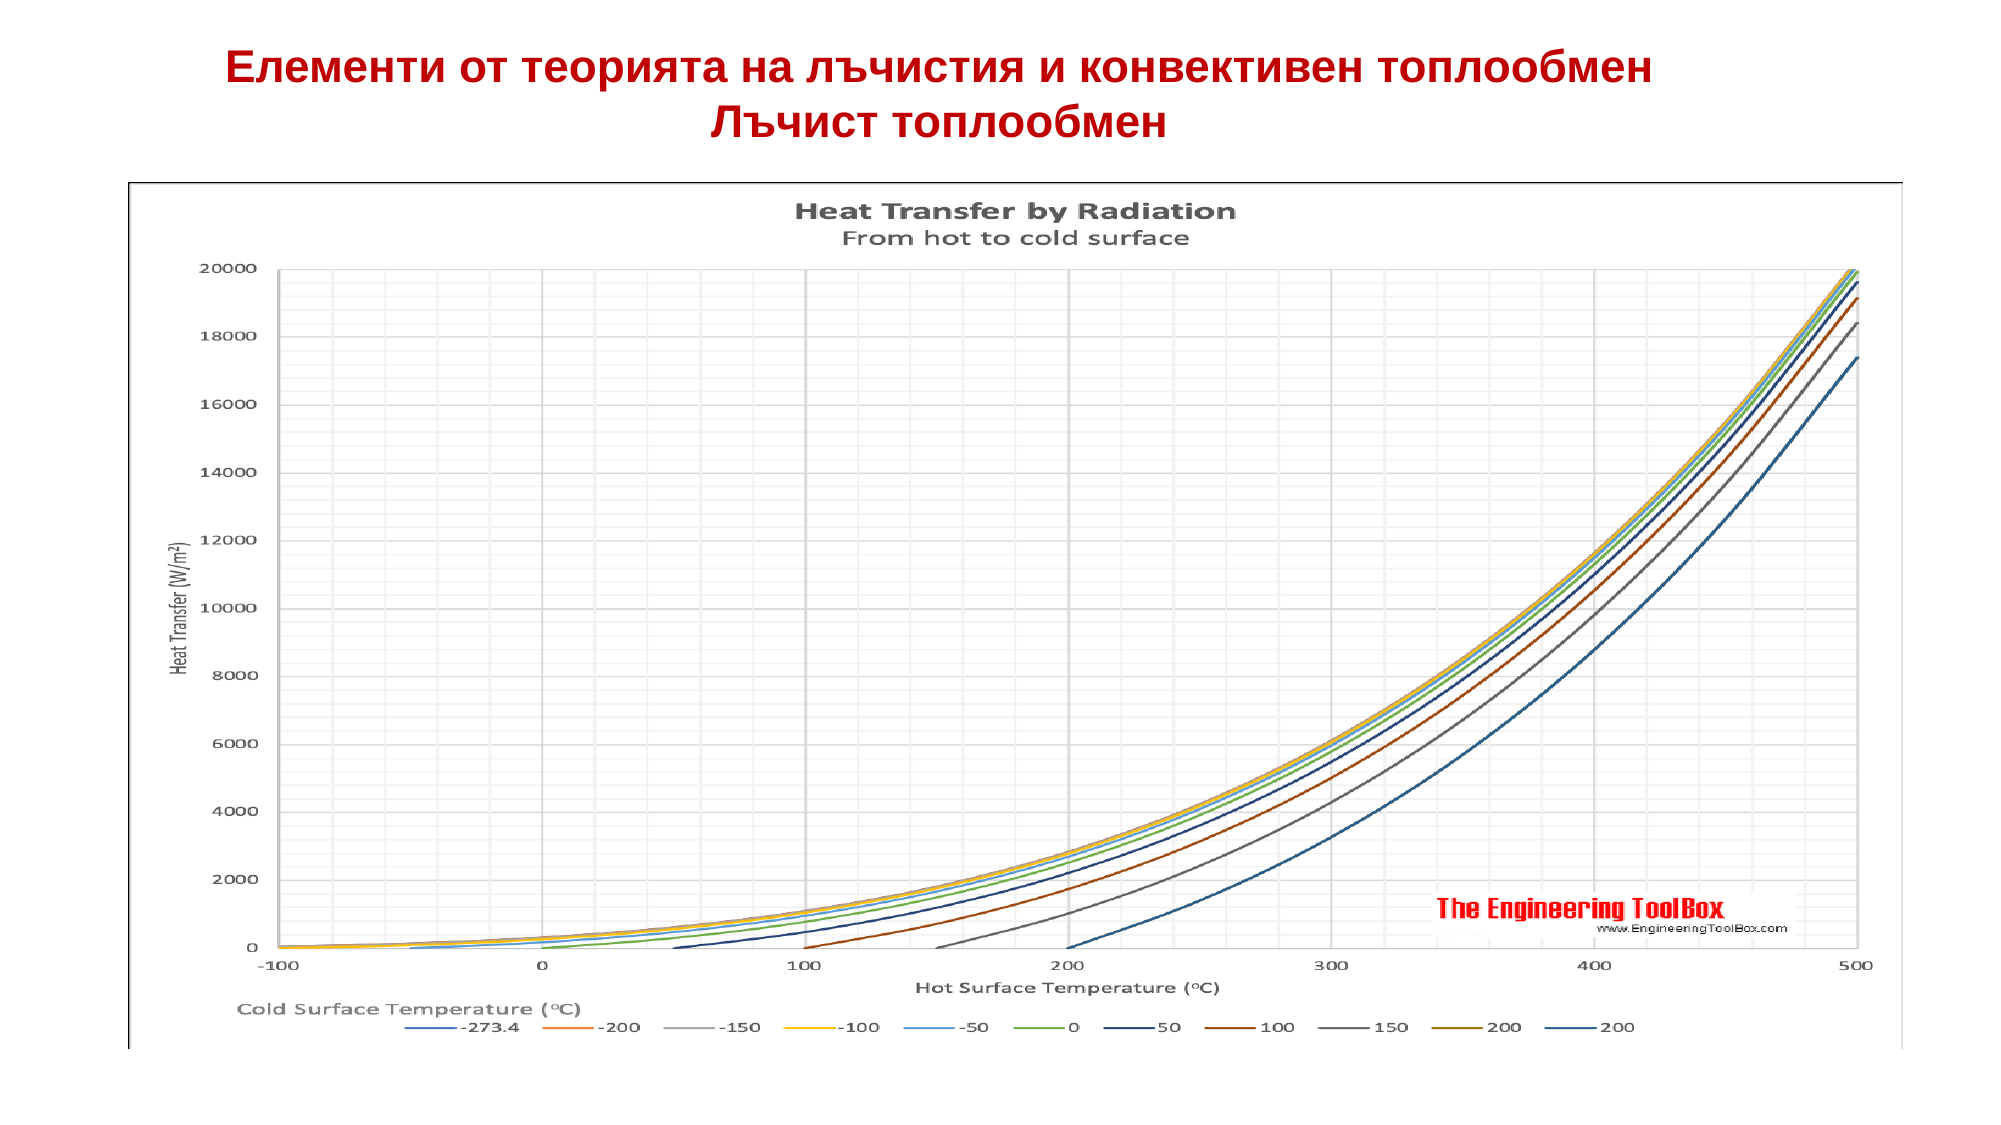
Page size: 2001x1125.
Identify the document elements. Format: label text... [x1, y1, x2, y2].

picture [128, 182, 1903, 1049]
text_box Елементи от теорията на лъчистия и конвективен топлообмен Лъчист топлообмен [50, 29, 1829, 154]
